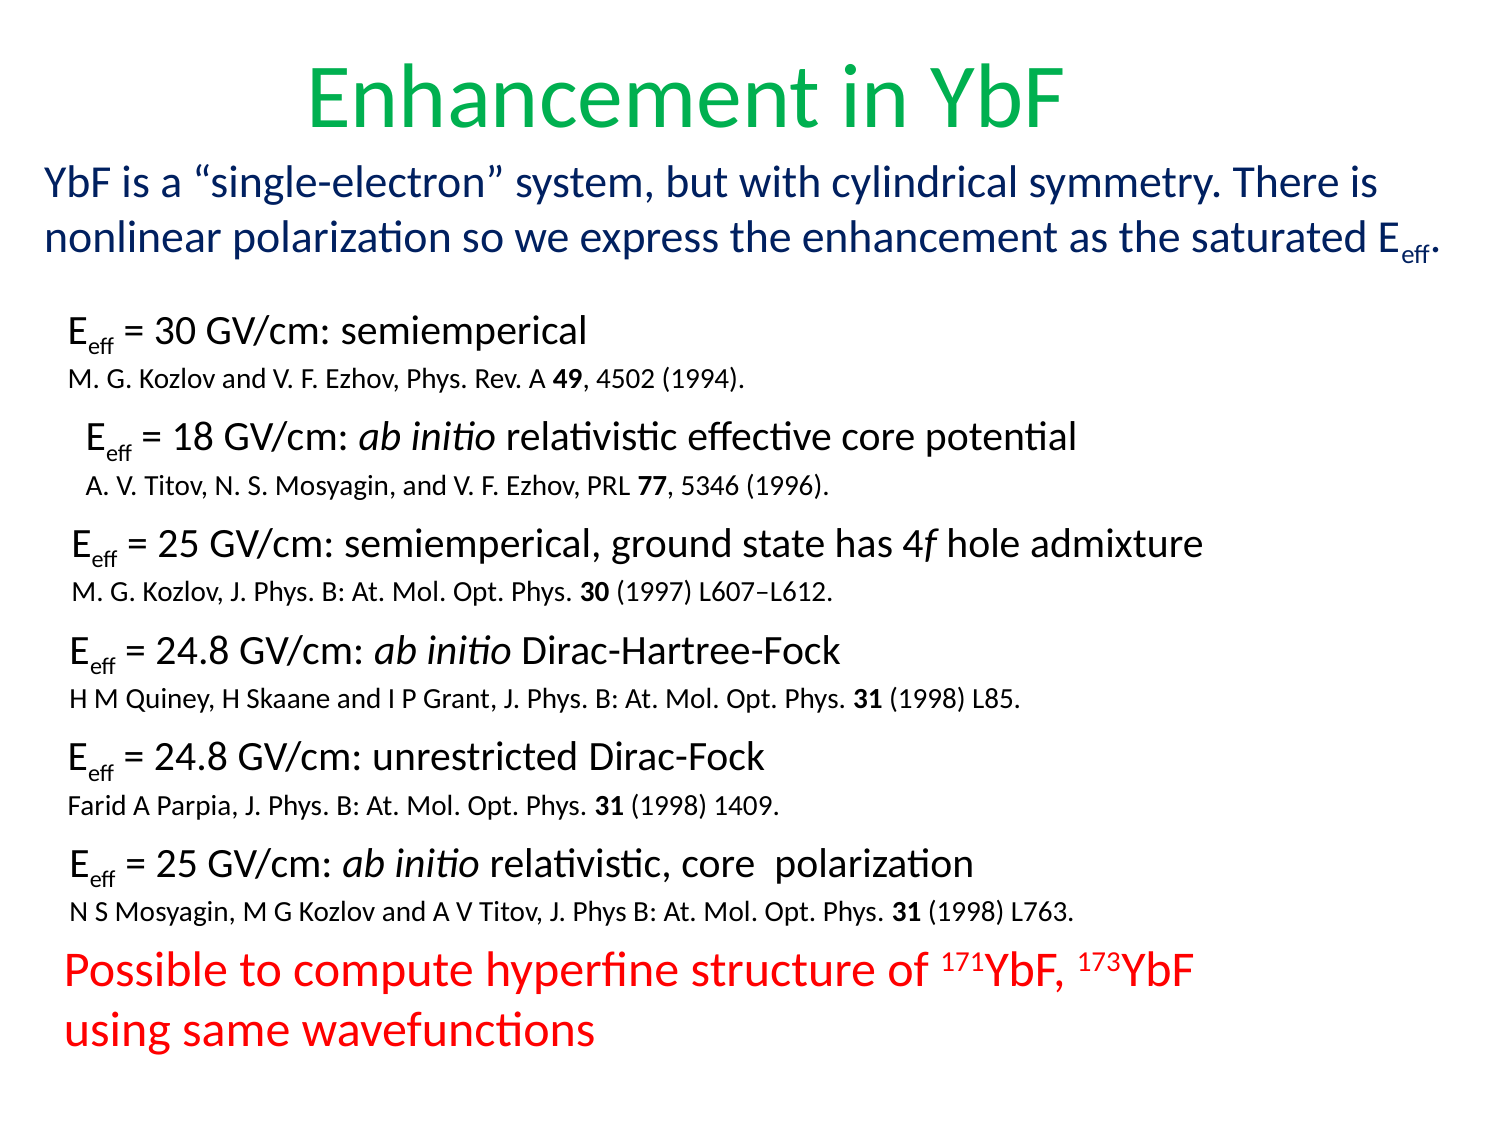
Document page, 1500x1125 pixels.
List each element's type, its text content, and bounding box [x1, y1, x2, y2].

text_box Eeff = 24.8 GV/cm: unrestricted Dirac-Fock Farid A Parpia, J. Phys. B: At. Mol. Opt. Phys. 31 (1998) 1409. [52, 721, 796, 829]
text_box Enhancement in YbF [49, 28, 1325, 144]
text_box YbF is a “single-electron” system, but with cylindrical symmetry. There is nonlinear polarization so we express the enhancement as the saturated Eeff. [29, 144, 1481, 277]
text_box Eeff = 25 GV/cm: ab initio relativistic, core polarization N S Mosyagin, M G Kozlov and A V Titov, J. Phys B: At. Mol. Opt. Phys. 31 (1998) L763. [54, 828, 1090, 935]
text_box Eeff = 24.8 GV/cm: ab initio Dirac-Hartree-Fock H M Quiney, H Skaane and I P Grant, J. Phys. B: At. Mol. Opt. Phys. 31 (1998) L85. [54, 615, 1037, 722]
text_box Eeff = 25 GV/cm: semiemperical, ground state has 4f hole admixture M. G. Kozlov, J. Phys. B: At. Mol. Opt. Phys. 30 (1997) L607–L612. [56, 508, 1219, 615]
text_box Eeff = 30 GV/cm: semiemperical M. G. Kozlov and V. F. Ezhov, Phys. Rev. A 49, 4502 (1994). [52, 295, 768, 402]
text_box Eeff = 18 GV/cm: ab initio relativistic effective core potential A. V. Titov, N. S. Mosyagin, and V. F. Ezhov, PRL 77, 5346 (1996). [70, 401, 1093, 508]
text_box Possible to compute hyperfine structure of 171YbF, 173YbF using same wavefunctions [49, 929, 1301, 1064]
